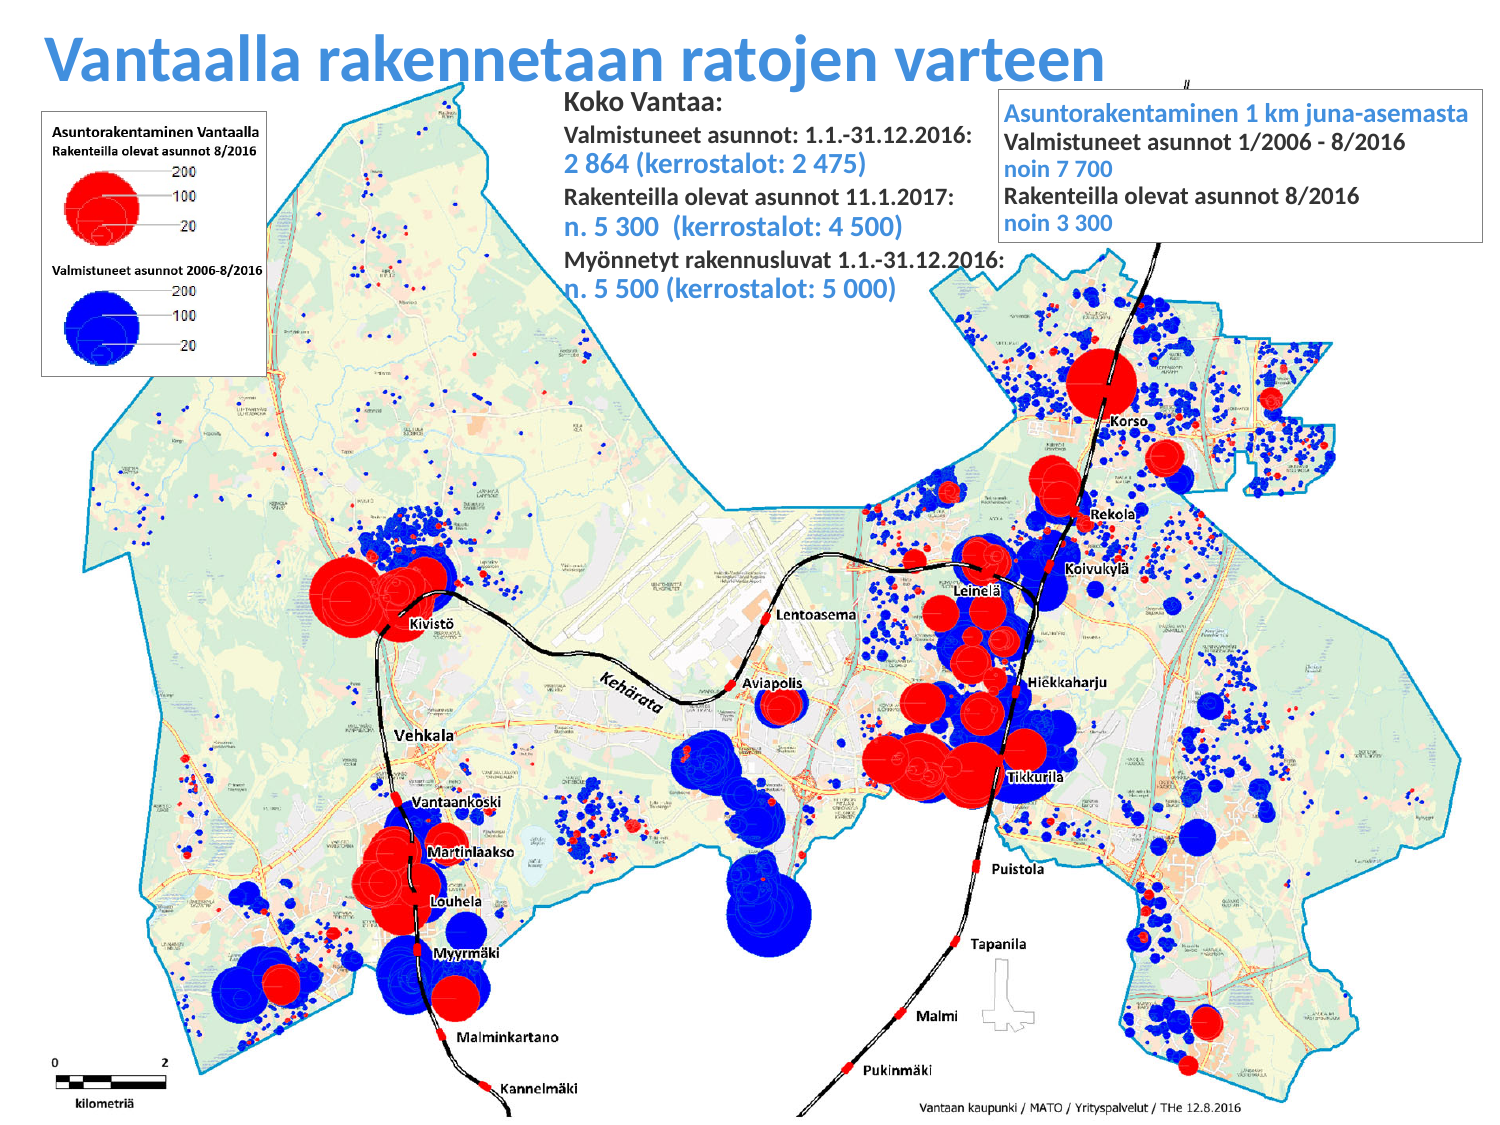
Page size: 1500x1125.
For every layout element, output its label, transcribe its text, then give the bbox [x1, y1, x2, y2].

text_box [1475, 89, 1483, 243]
picture [40, 77, 1471, 1123]
title Vantaalla rakennetaan ratojen varteen [29, 0, 1380, 114]
